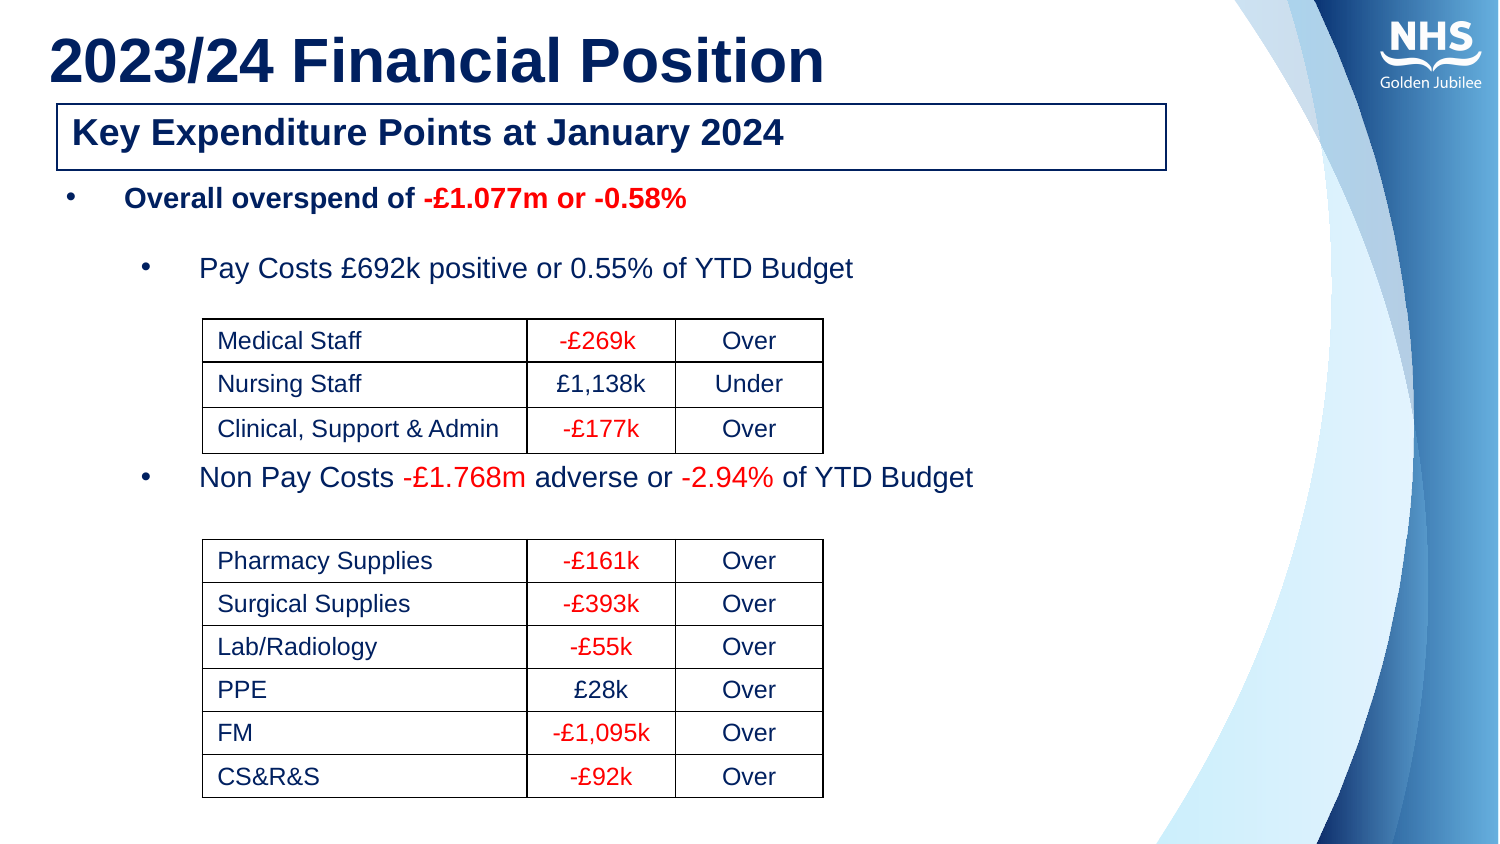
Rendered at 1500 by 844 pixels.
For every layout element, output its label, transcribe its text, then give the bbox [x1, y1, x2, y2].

table_cell Lab/Radiology [203, 626, 526, 668]
table_header Over [676, 540, 822, 582]
table_cell -£393k [528, 583, 675, 625]
table_cell -£92k [528, 755, 675, 797]
table_cell Clinical, Support & Admin [203, 408, 526, 453]
table_cell Over [676, 583, 822, 625]
table_header Over [676, 320, 822, 361]
table_cell PPE [203, 669, 526, 711]
table_cell -£177k [528, 408, 675, 453]
table_cell Over [676, 755, 822, 797]
table_cell -£55k [528, 626, 675, 668]
table_cell Surgical Supplies [203, 583, 526, 625]
table_cell Over [676, 408, 822, 453]
table_cell CS&R&S [203, 755, 526, 797]
table_cell Over [676, 669, 822, 711]
table_header -£269k [528, 320, 675, 361]
table_cell -£1,095k [528, 712, 675, 754]
table_header Key Expenditure Points at January 2024 [58, 105, 1165, 169]
table_cell £28k [528, 669, 675, 711]
table_cell £1,138k [528, 363, 675, 407]
title 2023/24 Financial Position [49, 23, 1064, 95]
table_cell FM [203, 712, 526, 754]
table_cell Over [676, 626, 822, 668]
picture [1380, 21, 1482, 92]
table_header Pharmacy Supplies [203, 540, 526, 582]
table_header Medical Staff [203, 320, 526, 361]
table_cell Under [676, 363, 822, 407]
table_header -£161k [528, 540, 675, 582]
table_cell Nursing Staff [203, 363, 526, 407]
table_cell Over [676, 712, 822, 754]
text_box Overall overspend of -£1.077m or -0.58% Pay Costs £692k positive or 0.55% of YTD Budget Non Pay Costs -£1.768m adverse or -2.94% of YTD Budget [49, 179, 1336, 844]
